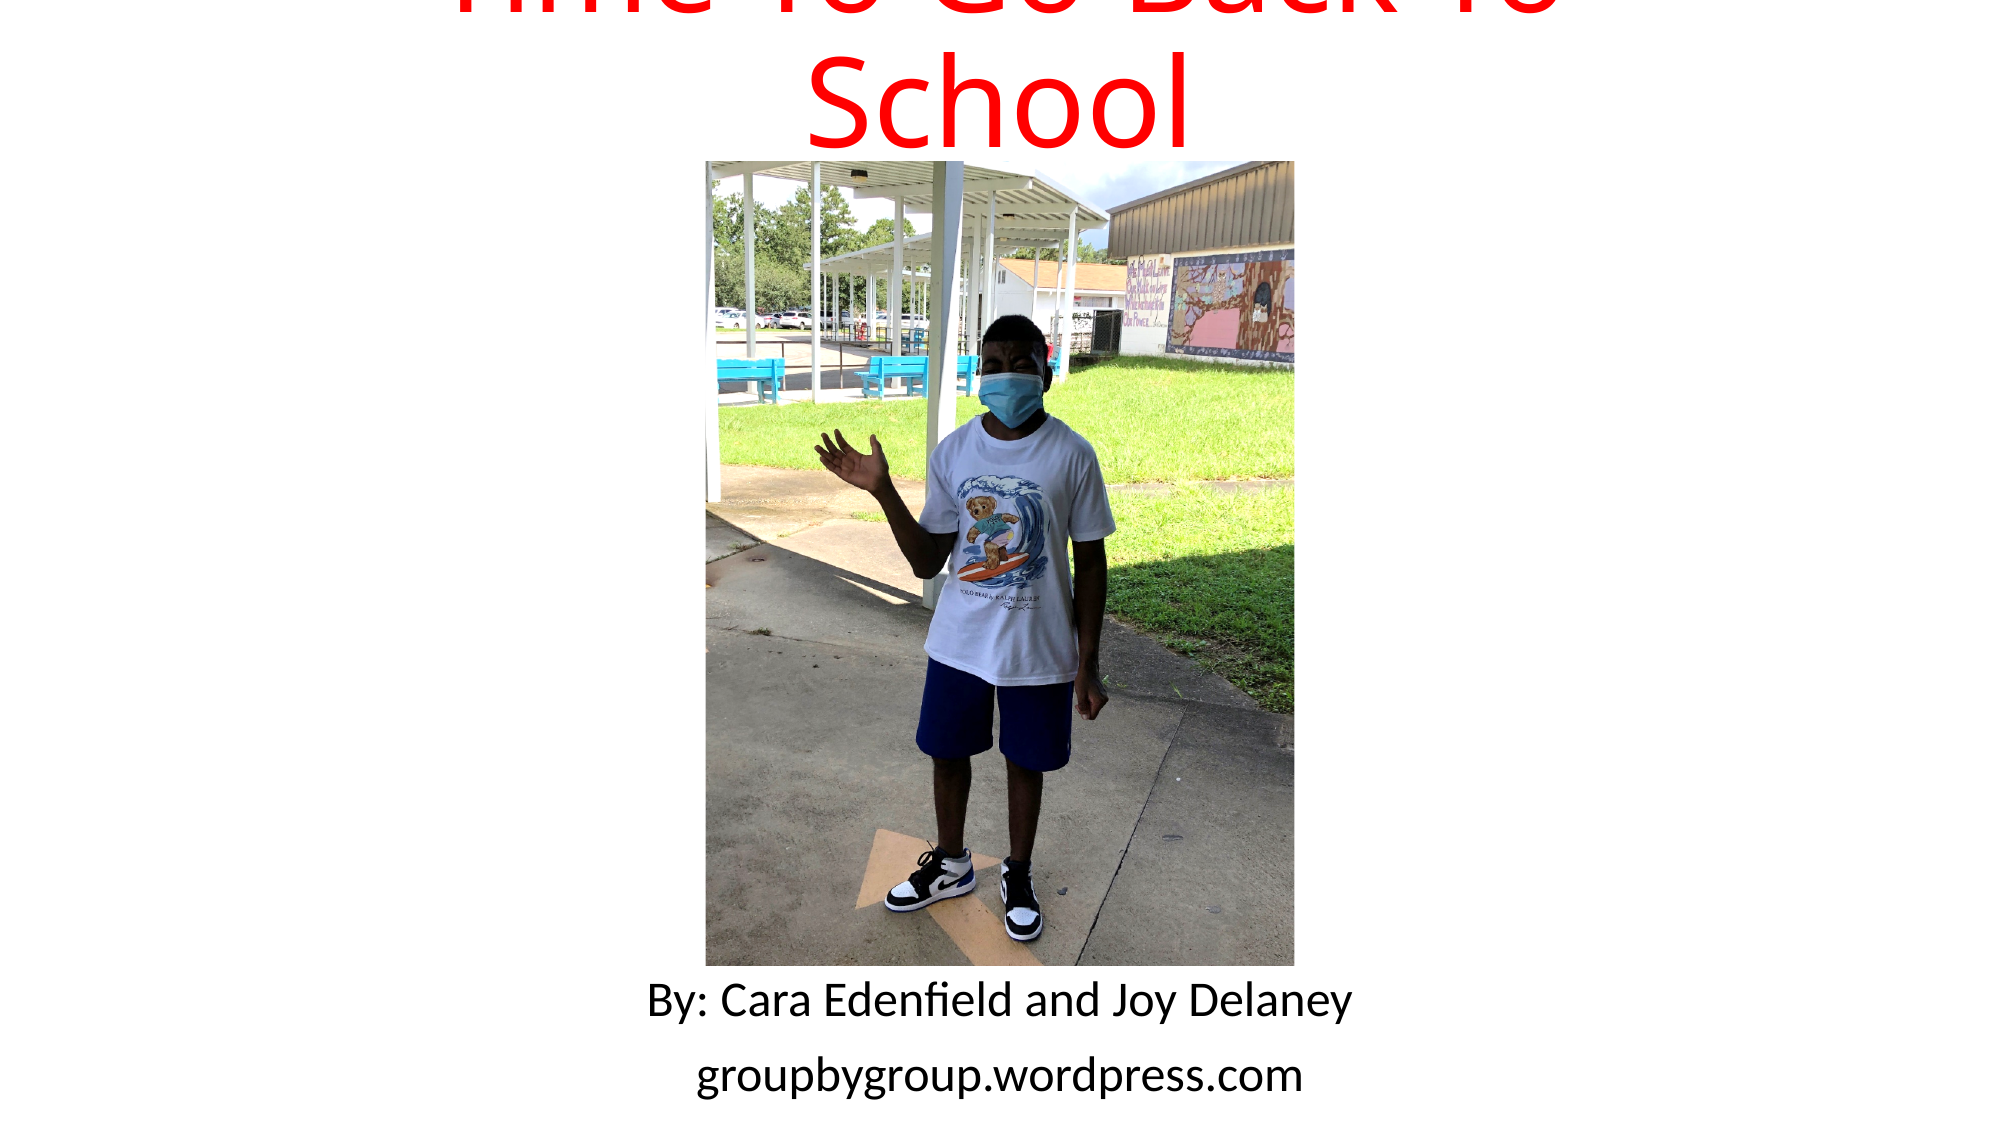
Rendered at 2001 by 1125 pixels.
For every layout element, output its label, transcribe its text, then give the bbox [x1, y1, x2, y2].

subtitle By: Cara Edenfield and Joy Delaney groupbygroup.wordpress.com [249, 965, 1750, 1125]
picture [597, 161, 1403, 966]
title Time To Go Back To School [249, 29, 1750, 182]
